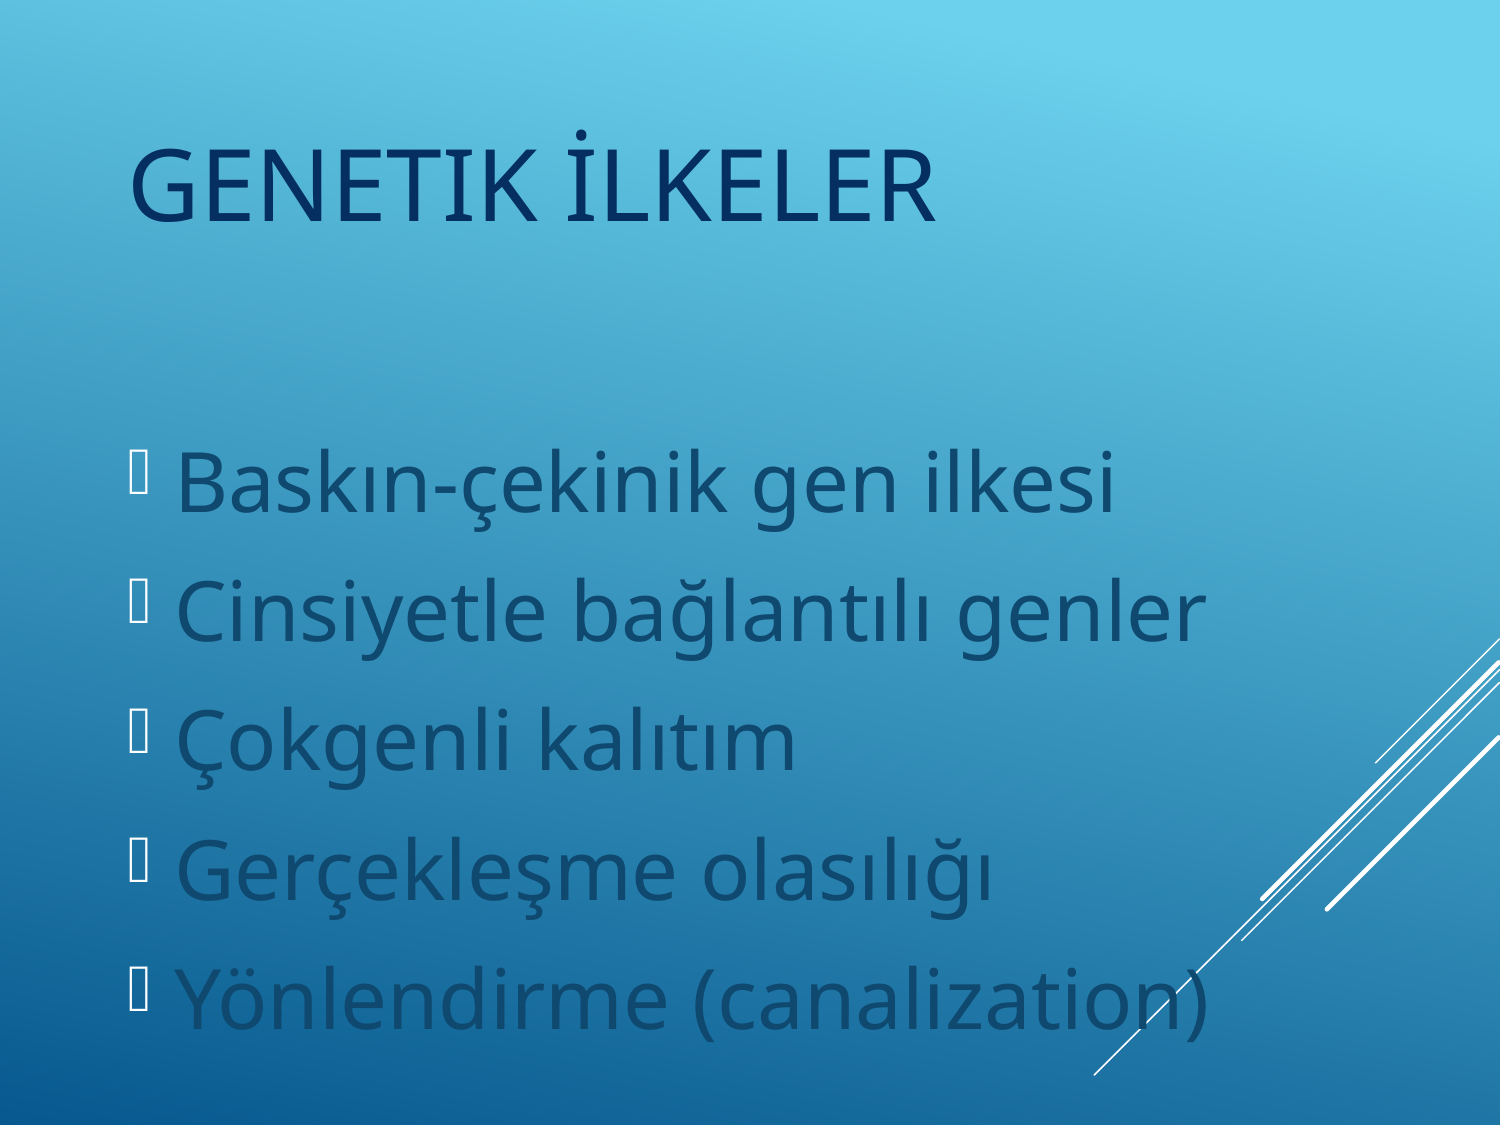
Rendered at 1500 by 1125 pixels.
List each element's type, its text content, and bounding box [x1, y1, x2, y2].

title Genetik İlkeler [112, 87, 1388, 275]
list Baskın-çekinik gen ilkesi Cinsiyetle bağlantılı genler Çokgenli kalıtım Gerçekleşme olasılığı Yönlendirme (canalization) [112, 350, 1500, 1125]
